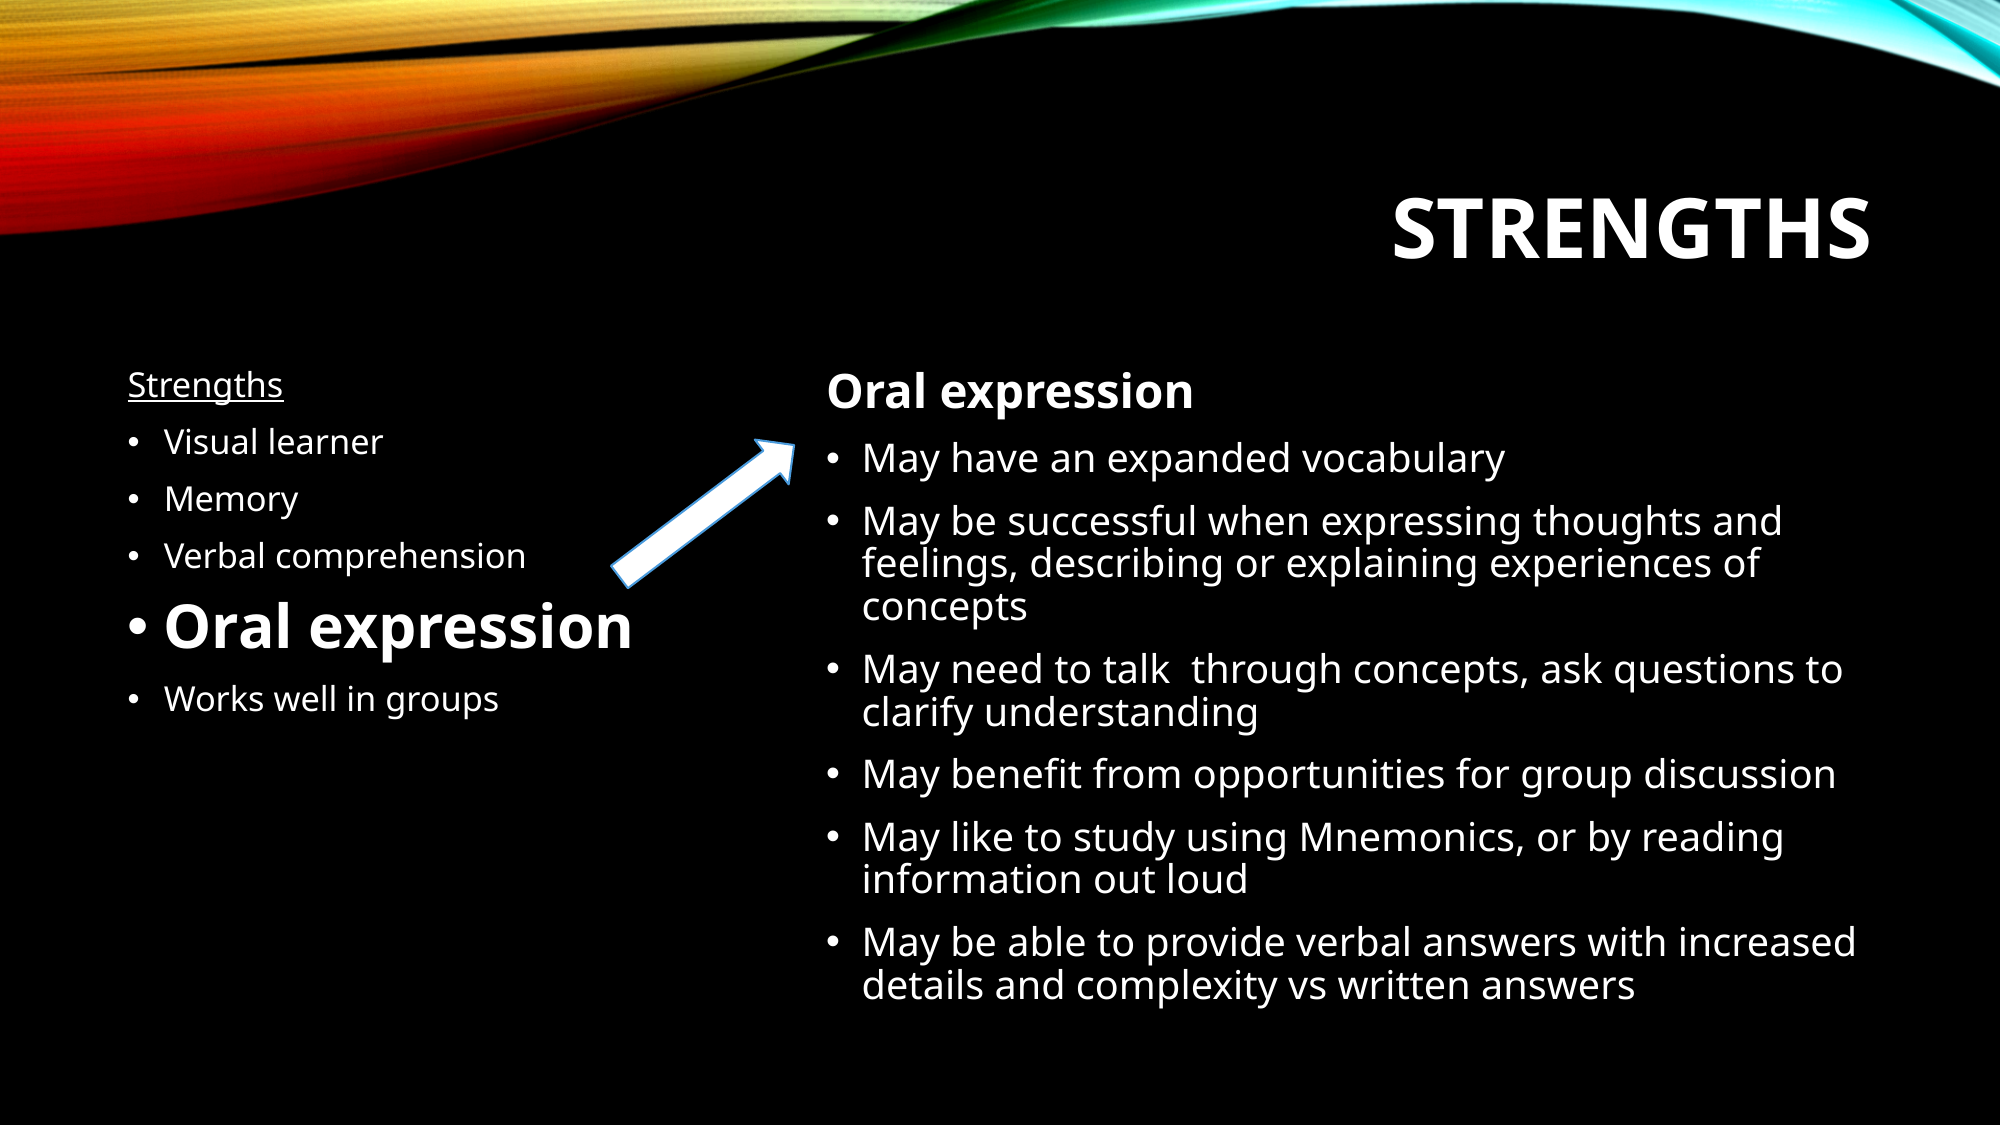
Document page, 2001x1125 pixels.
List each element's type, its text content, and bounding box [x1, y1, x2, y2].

list Oral expression May have an expanded vocabulary May be successful when expressing thoughts and feelings, describing or explaining experiences of concepts May need to talk through concepts, ask questions to clarify understanding May benefit from opportunities for group discussion May like to study using Mnemonics, or by reading information out loud May be able to provide verbal answers with increased details and complexity vs written answers [811, 360, 1940, 1021]
picture [0, 0, 2000, 237]
list Strengths Visual learner Memory Verbal comprehension Oral expression Works well in groups [112, 360, 657, 788]
text_box [610, 438, 796, 590]
title Strengths [474, 125, 1888, 338]
